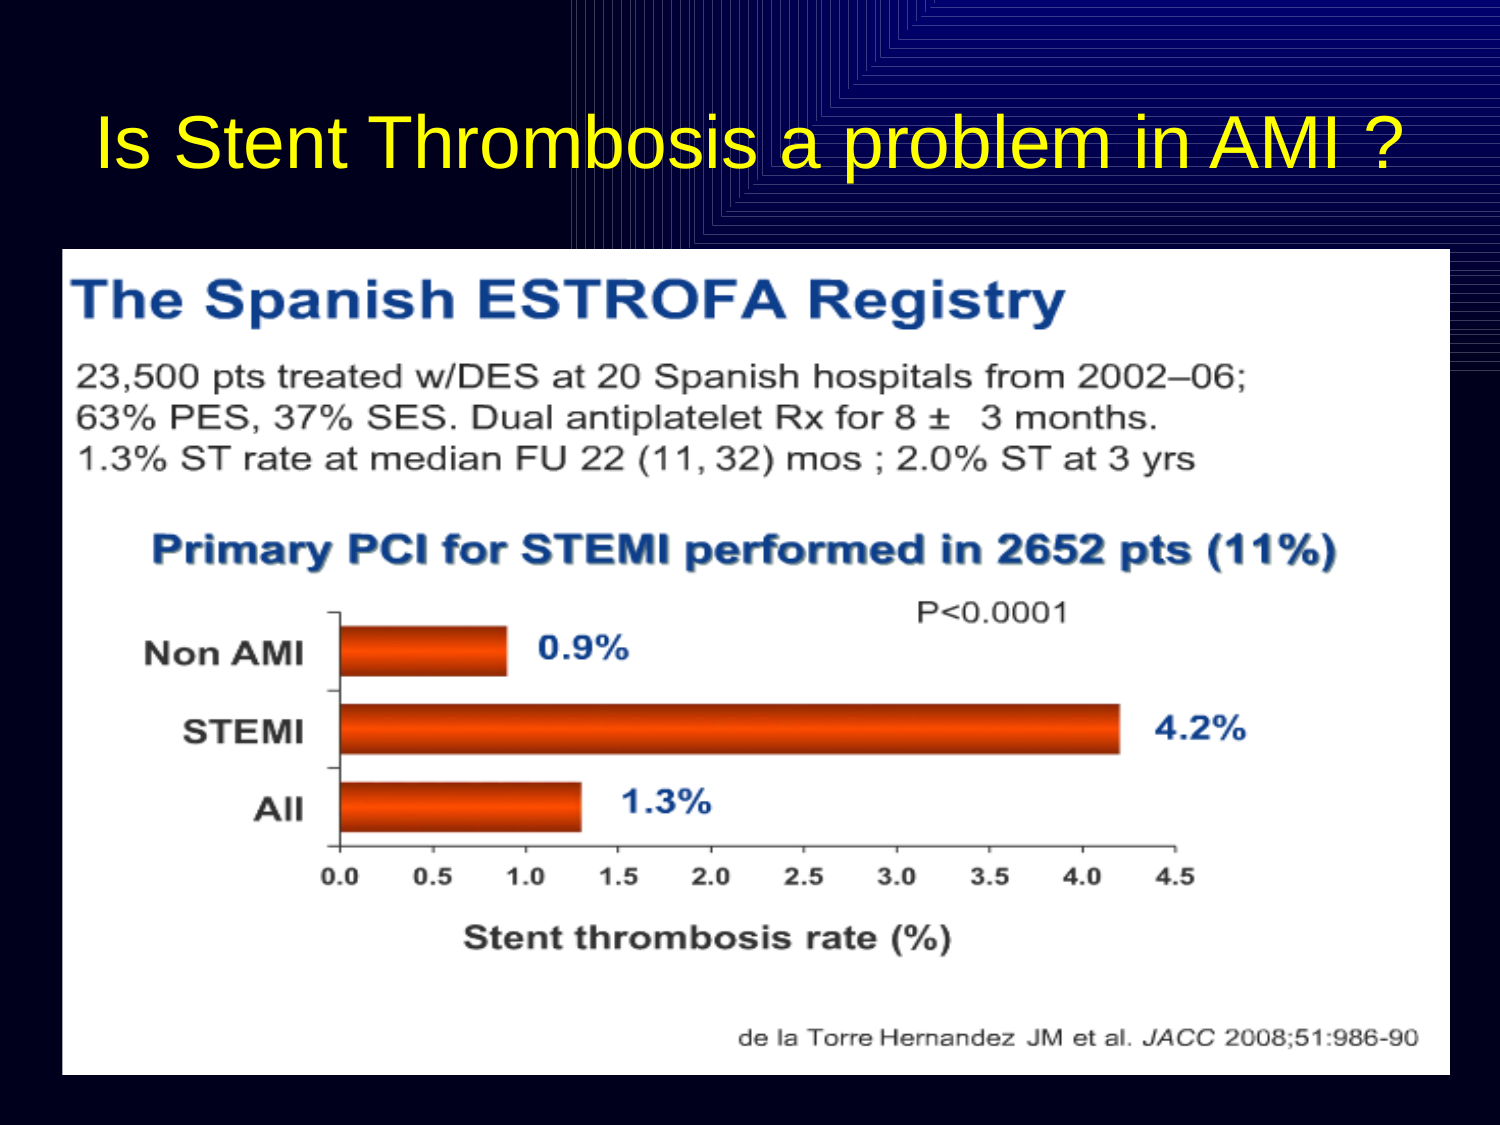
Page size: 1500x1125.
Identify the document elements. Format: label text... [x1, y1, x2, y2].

title Is Stent Thrombosis a problem in AMI ? [74, 44, 1426, 233]
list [62, 249, 1451, 1076]
